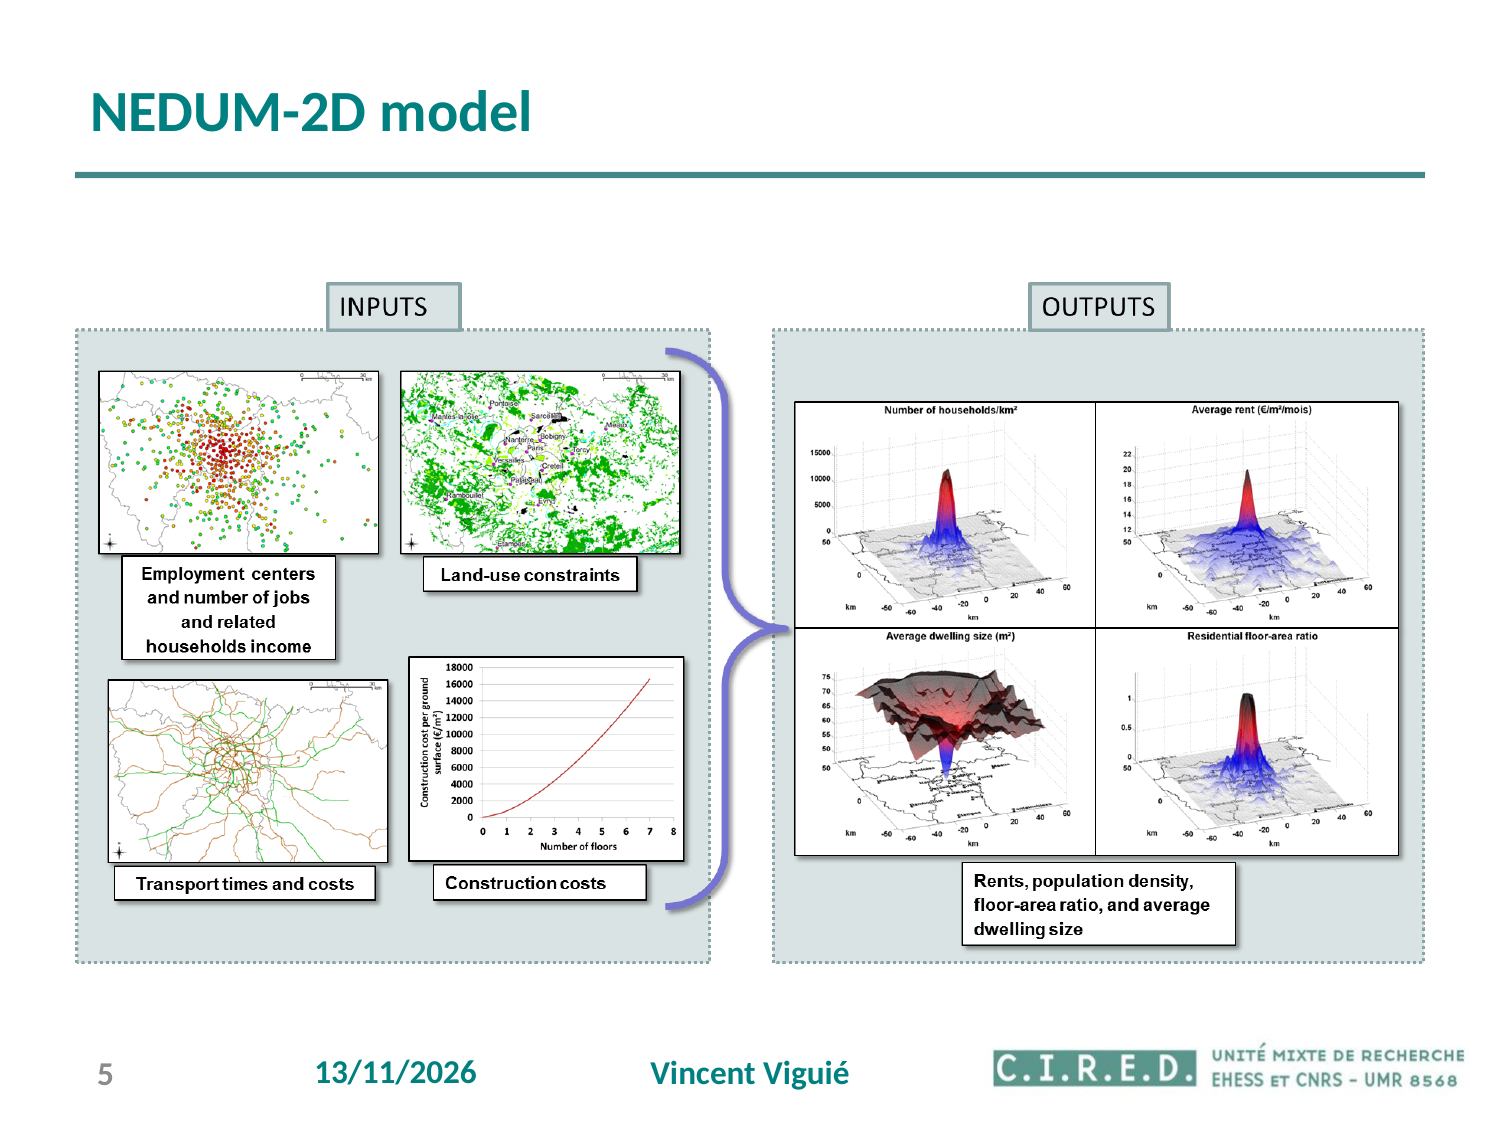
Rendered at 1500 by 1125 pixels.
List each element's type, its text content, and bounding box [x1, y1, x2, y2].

title NEDUM-2D model [75, 30, 1425, 186]
picture [984, 1031, 1477, 1114]
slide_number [277, 1042, 514, 1094]
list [74, 278, 1426, 964]
slide_number 5 [82, 1041, 188, 1102]
